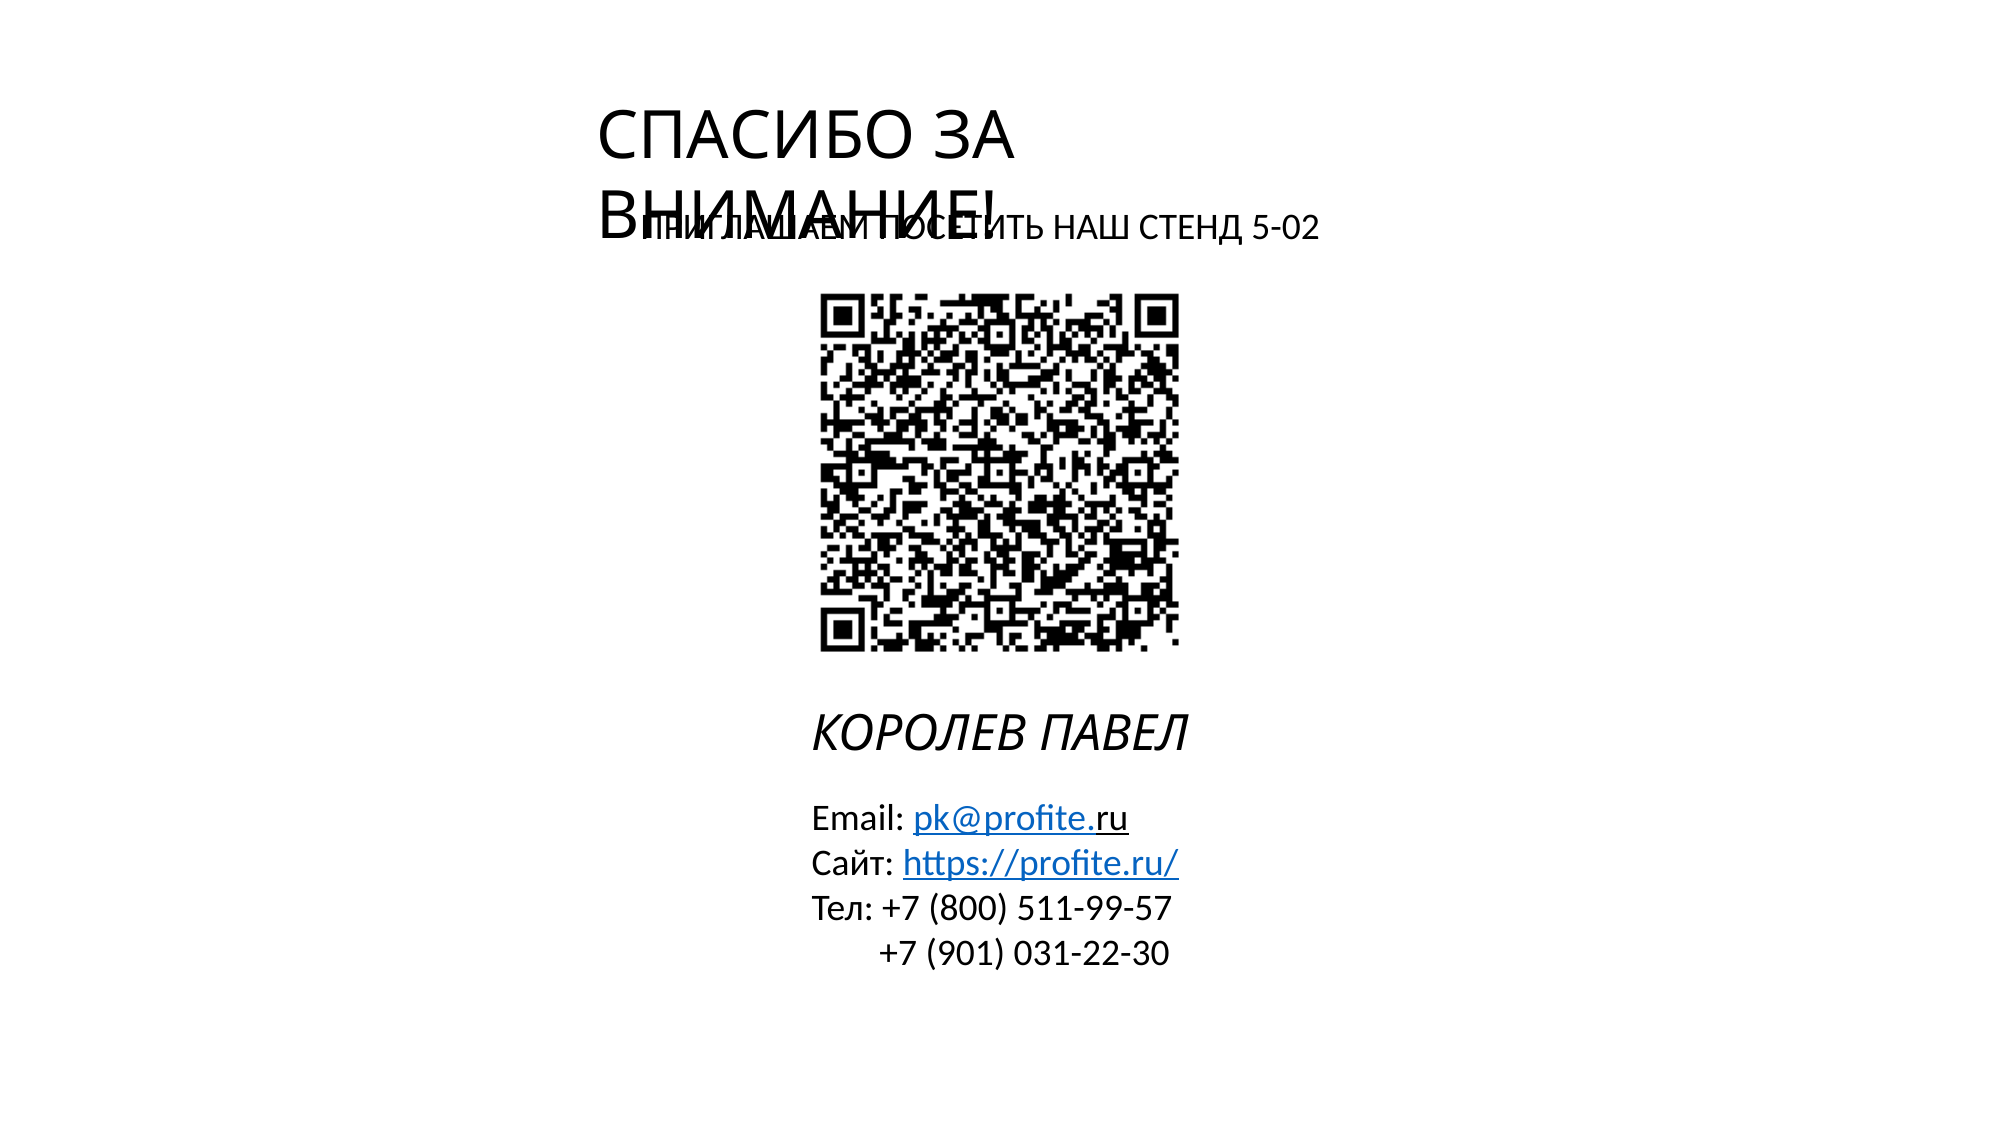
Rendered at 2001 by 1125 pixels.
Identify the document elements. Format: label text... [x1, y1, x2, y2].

text_box Email: pk@profite.ru Сайт: https://profite.ru/ Тел: +7 (800) 511-99-57 +7 (901) 031-22-30 [796, 785, 1269, 981]
picture [796, 269, 1204, 677]
text_box СПАСИБО ЗА ВНИМАНИЕ! [581, 84, 1419, 260]
text_box ПРИГЛАШАЕМ ПОСЕТИТЬ НАШ СТЕНД 5-02 [625, 194, 1599, 255]
text_box КОРОЛЕВ ПАВЕЛ [796, 692, 1239, 768]
